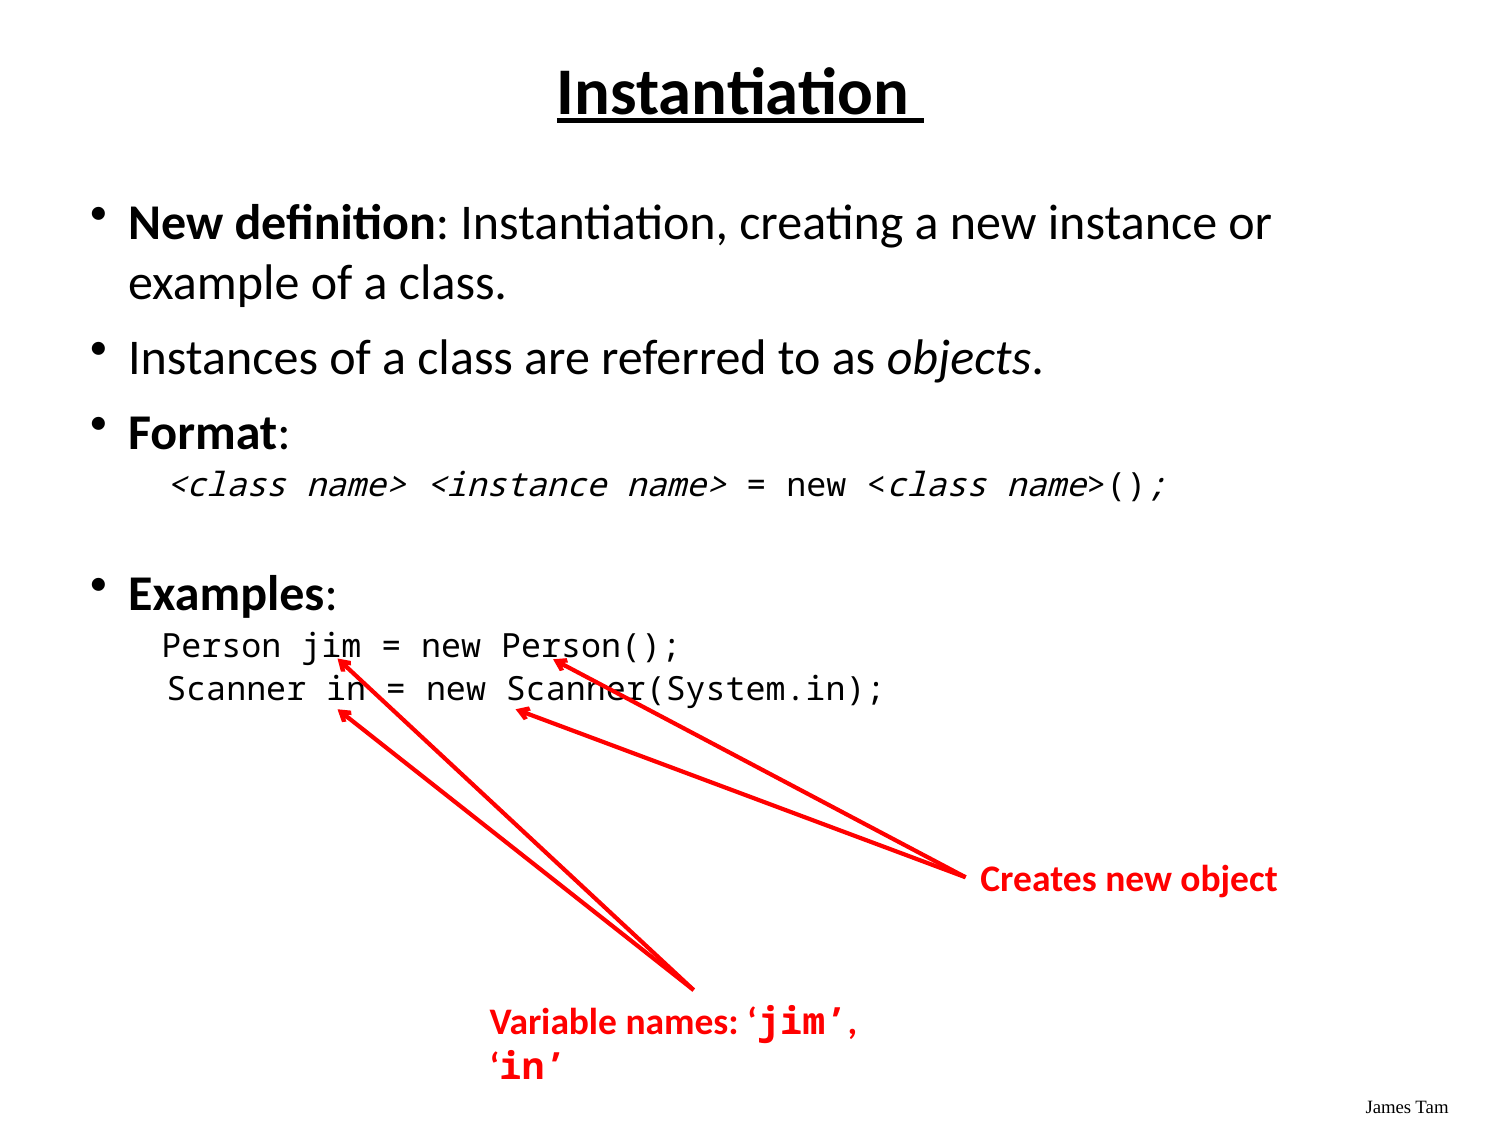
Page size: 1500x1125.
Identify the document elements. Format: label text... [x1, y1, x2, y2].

title Instantiation [70, 49, 1411, 136]
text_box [337, 658, 913, 1096]
list New definition: Instantiation, creating a new instance or example of a class. Instances of a class are referred to as objects. Format: <class name> <instance name> = new <class name>(); Examples: Person jim = new Person(); Scanner in = new Scanner(System.in); [75, 181, 1417, 1063]
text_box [913, 658, 1404, 908]
